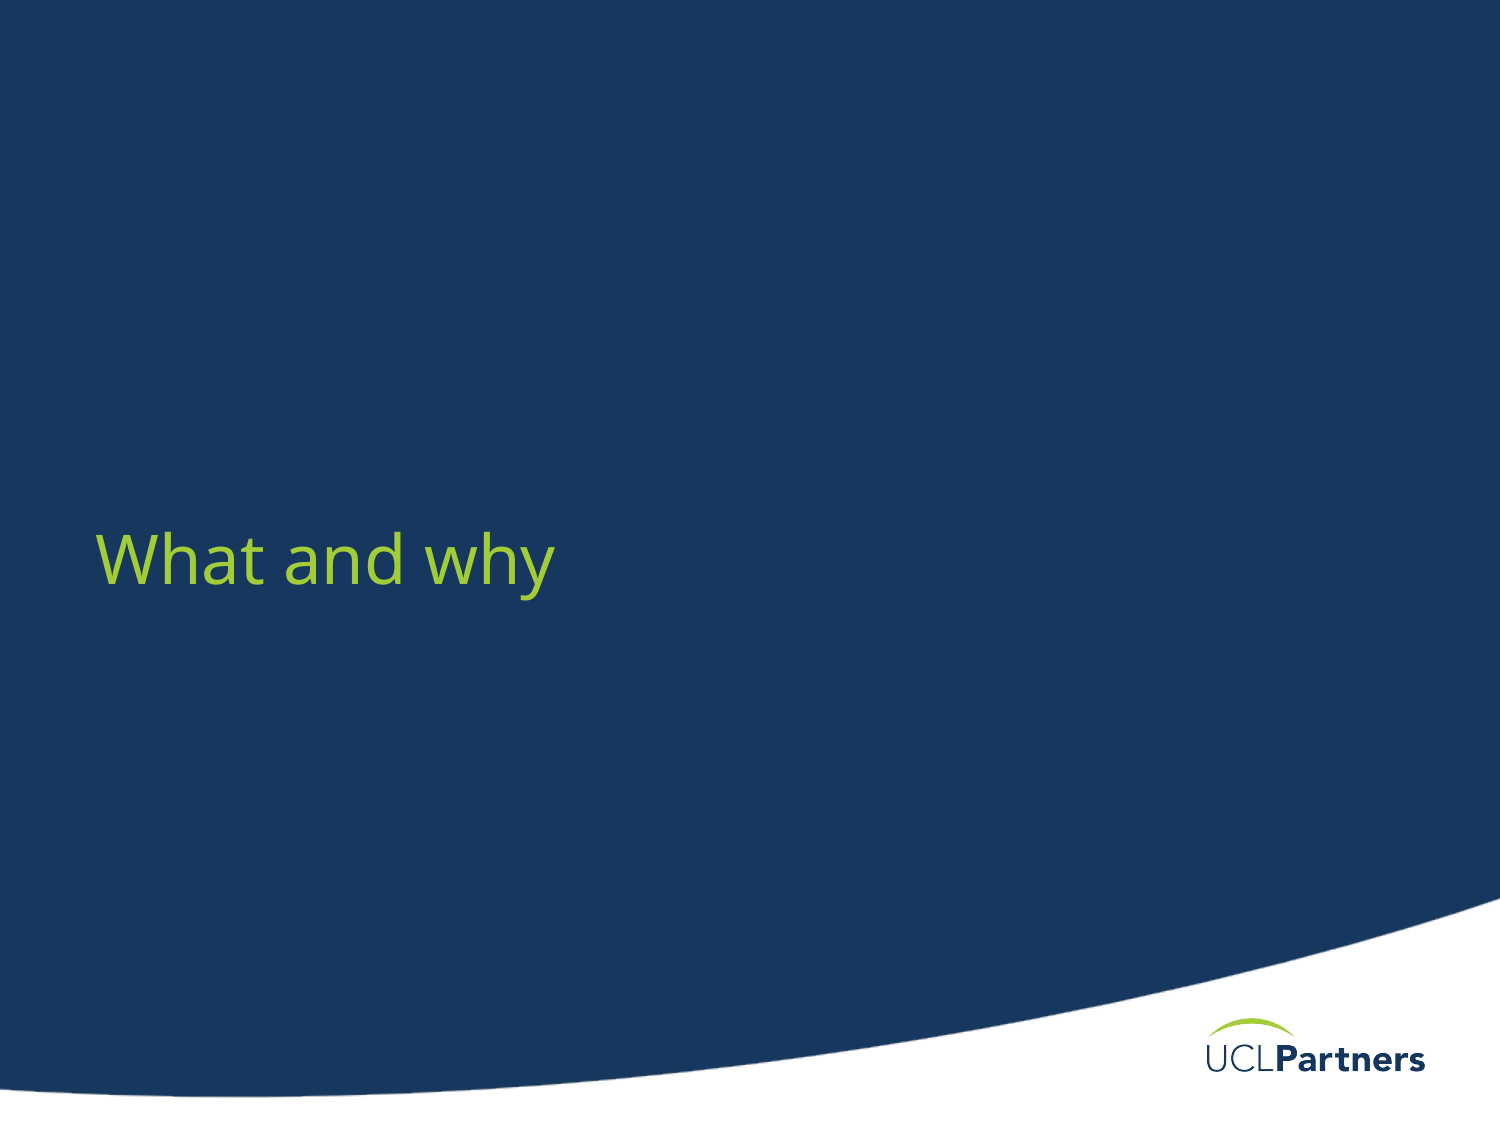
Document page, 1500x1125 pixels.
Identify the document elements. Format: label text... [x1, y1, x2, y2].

list What and why [80, 205, 1425, 920]
picture [1207, 1018, 1425, 1072]
